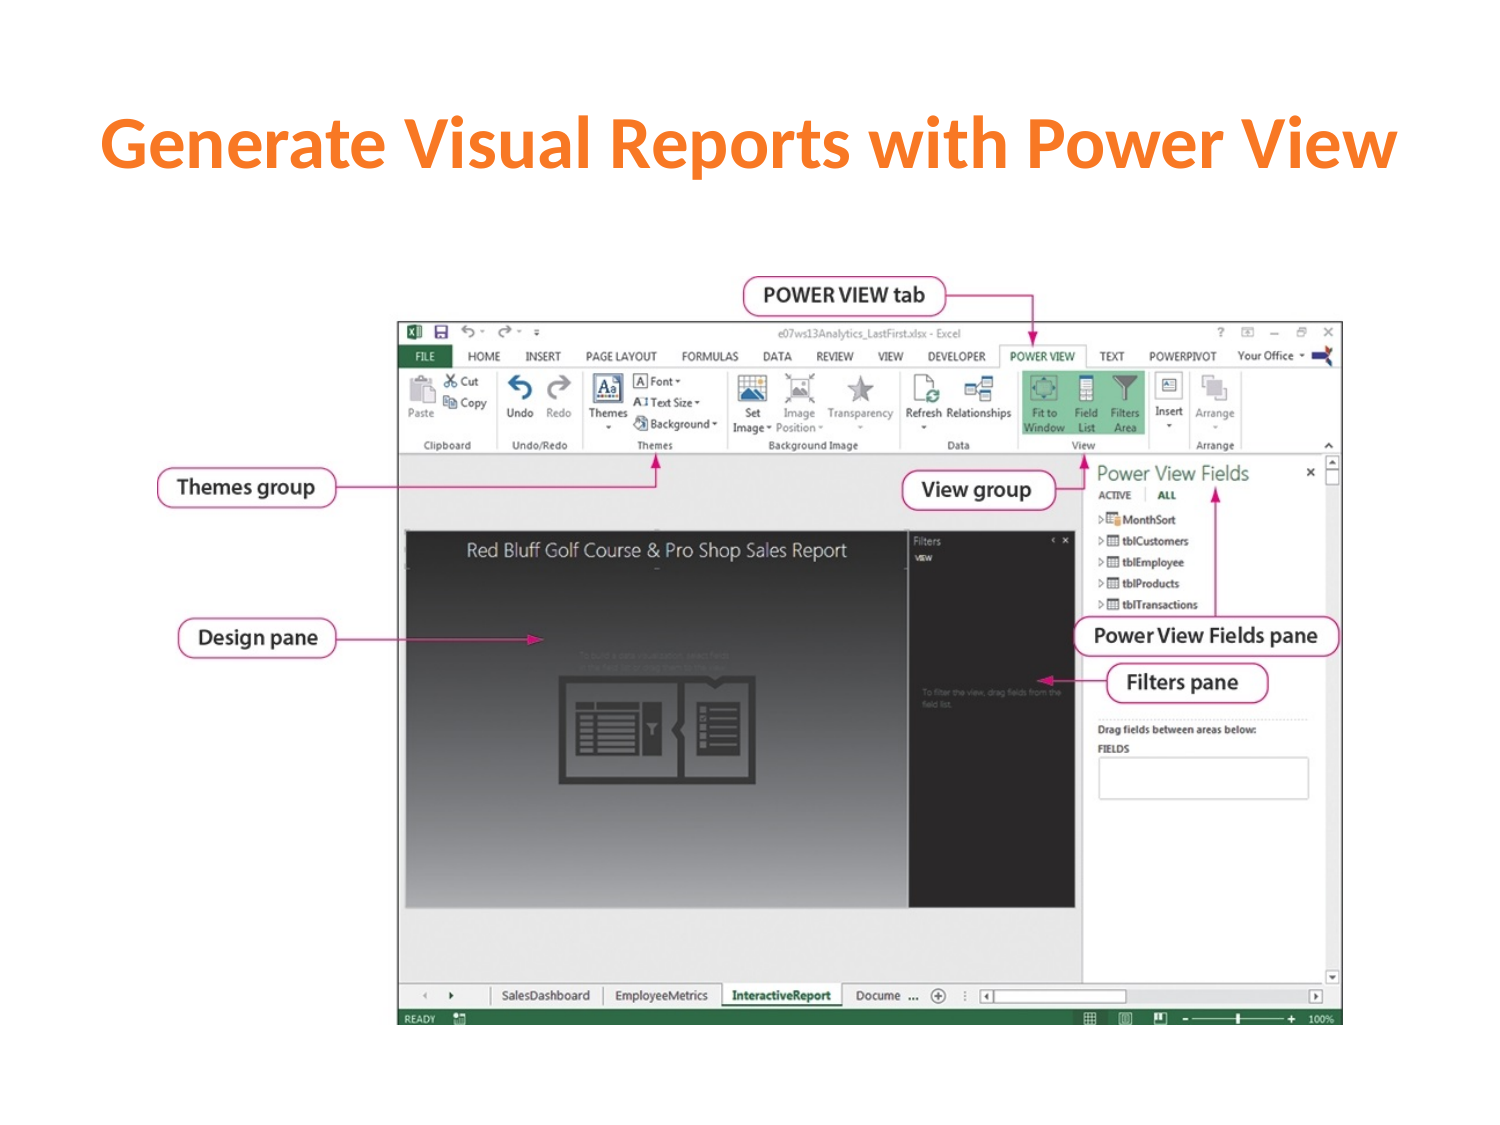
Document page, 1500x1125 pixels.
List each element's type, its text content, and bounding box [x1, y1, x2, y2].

picture [157, 276, 1343, 1026]
title Generate Visual Reports with Power View [75, 45, 1425, 233]
